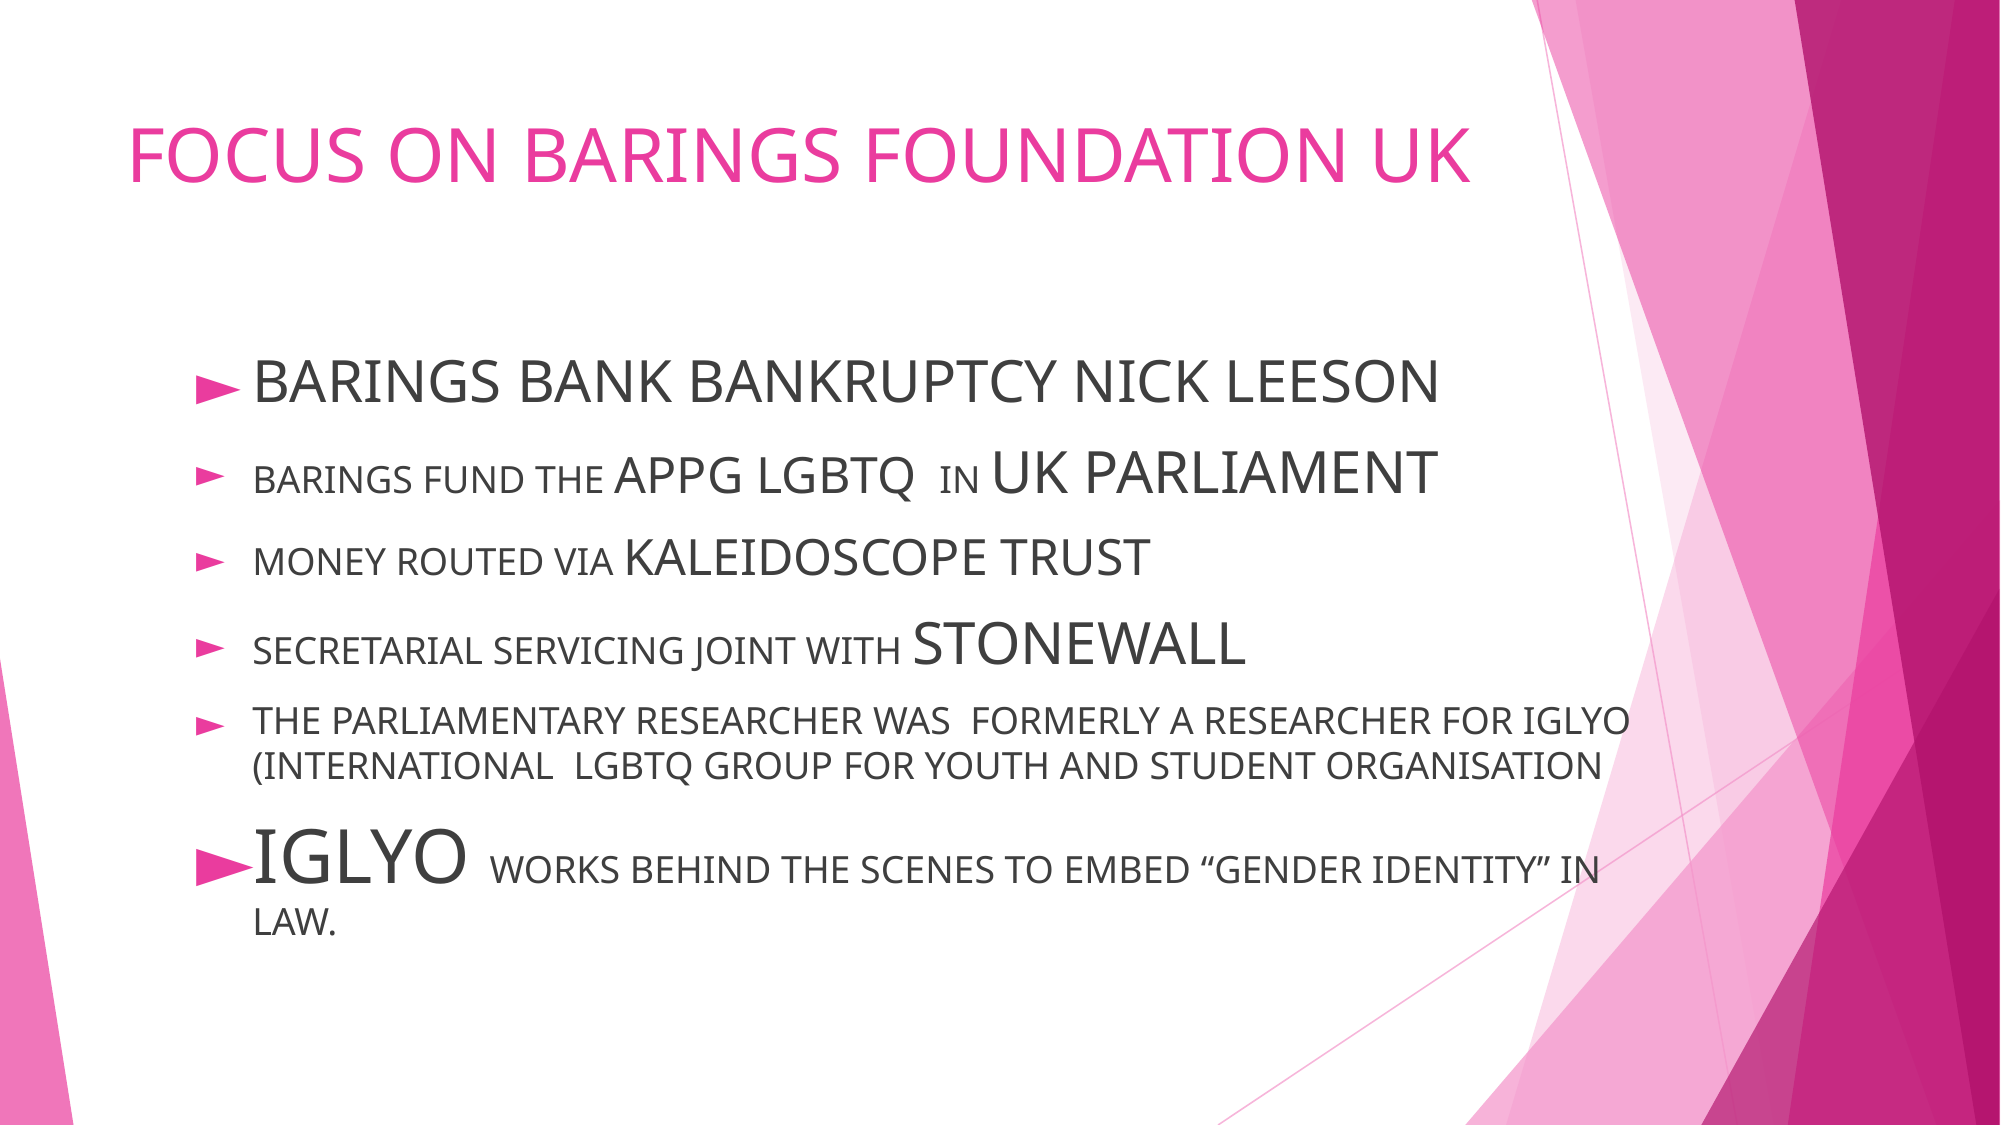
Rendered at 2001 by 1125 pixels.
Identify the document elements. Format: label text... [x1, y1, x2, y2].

list BARINGS BANK BANKRUPTCY NICK LEESON BARINGS FUND THE APPG LGBTQ IN UK PARLIAMENT MONEY ROUTED VIA KALEIDOSCOPE TRUST SECRETARIAL SERVICING JOINT WITH STONEWALL THE PARLIAMENTARY RESEARCHER WAS FORMERLY A RESEARCHER FOR IGLYO (INTERNATIONAL LGBTQ GROUP FOR YOUTH AND STUDENT ORGANISATION IGLYO WORKS BEHIND THE SCENES TO EMBED “GENDER IDENTITY” IN LAW. [181, 336, 1676, 1031]
title FOCUS ON BARINGS FOUNDATION UK [111, 99, 1522, 317]
